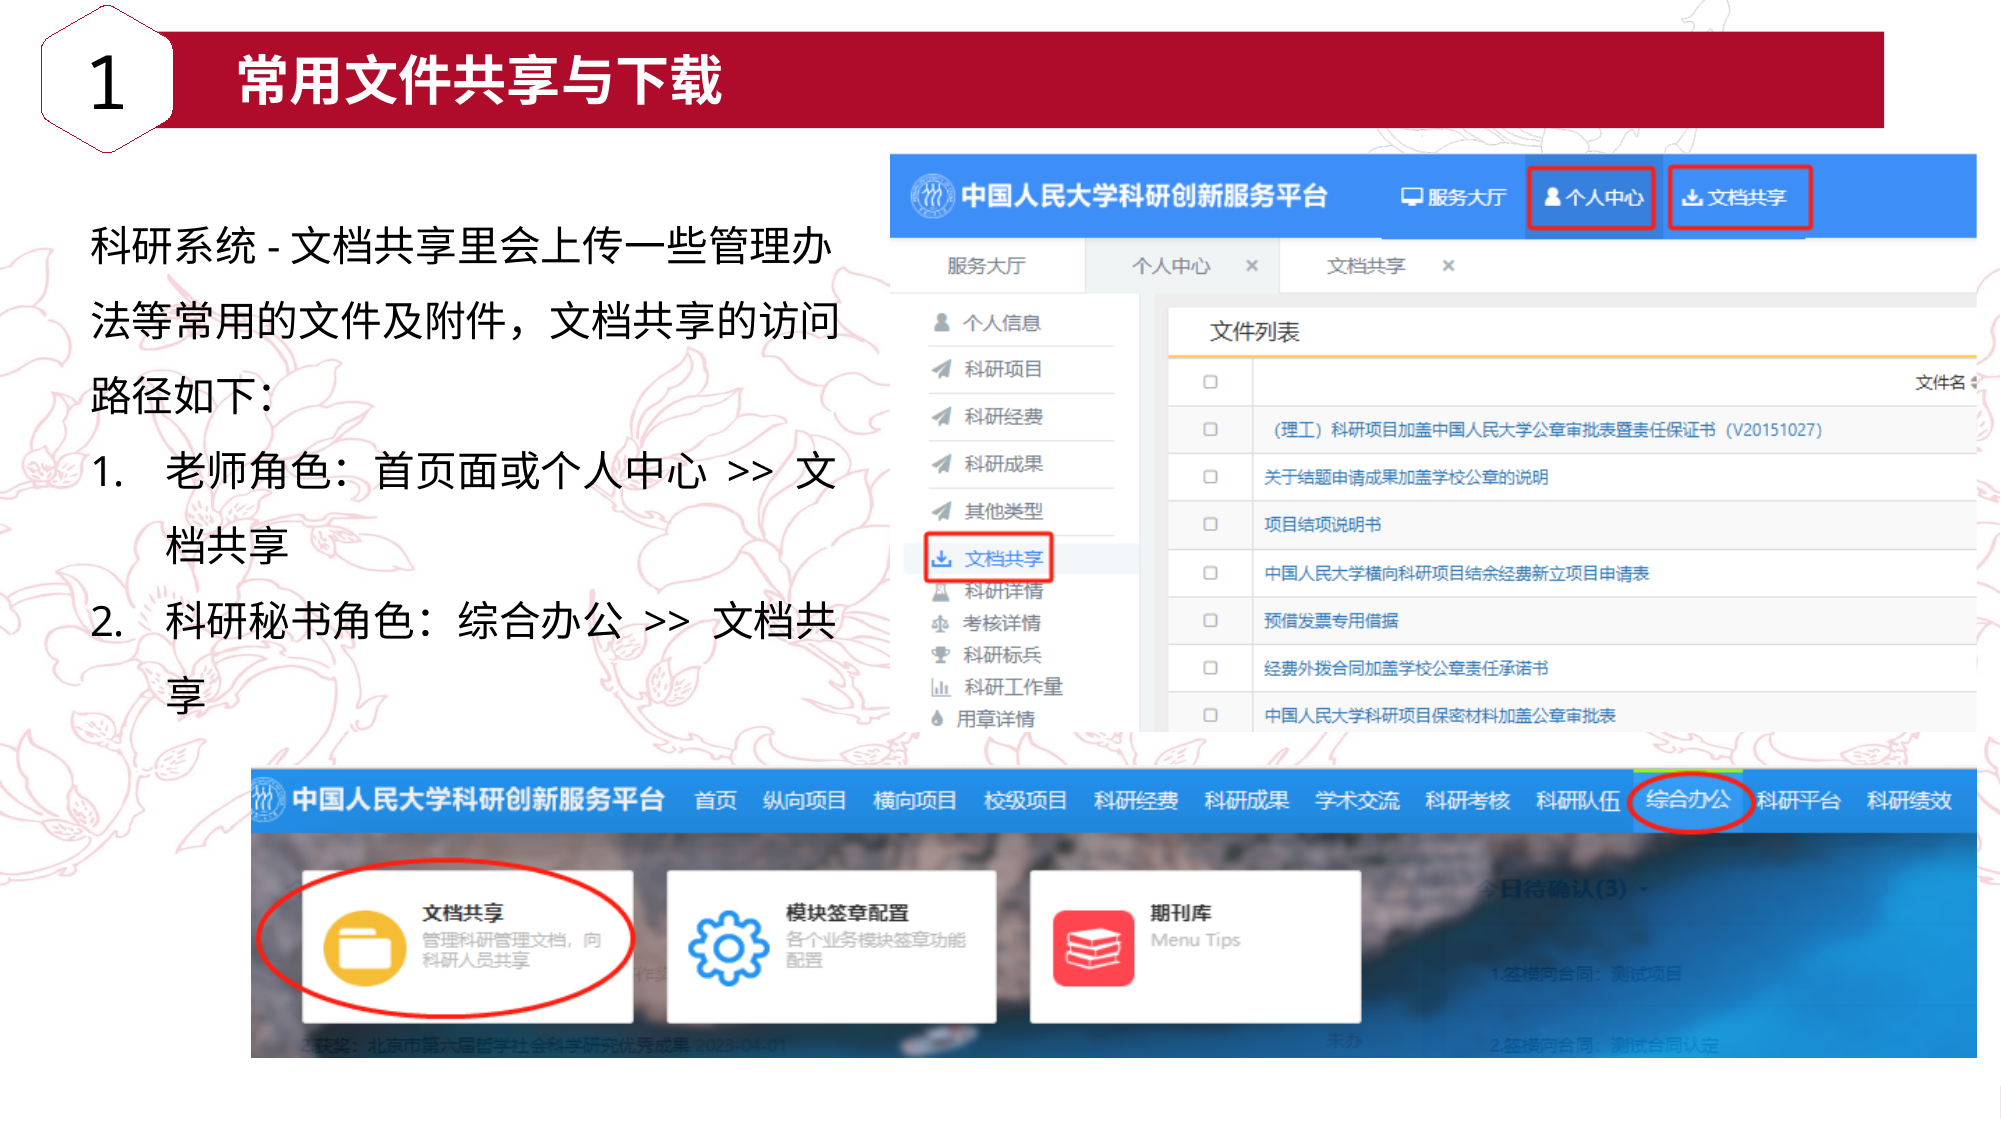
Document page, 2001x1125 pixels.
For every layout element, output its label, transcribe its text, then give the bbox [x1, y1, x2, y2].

picture [0, 0, 2001, 1125]
text_box 科研系统-文档共享里会上传一些管理办法等常用的文件及附件，文档共享的访问路径如下： 老师角色：首页面或个人中心 >> 文档共享 科研秘书角色：综合办公 >> 文档共享 [75, 187, 861, 727]
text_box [41, 4, 1929, 154]
